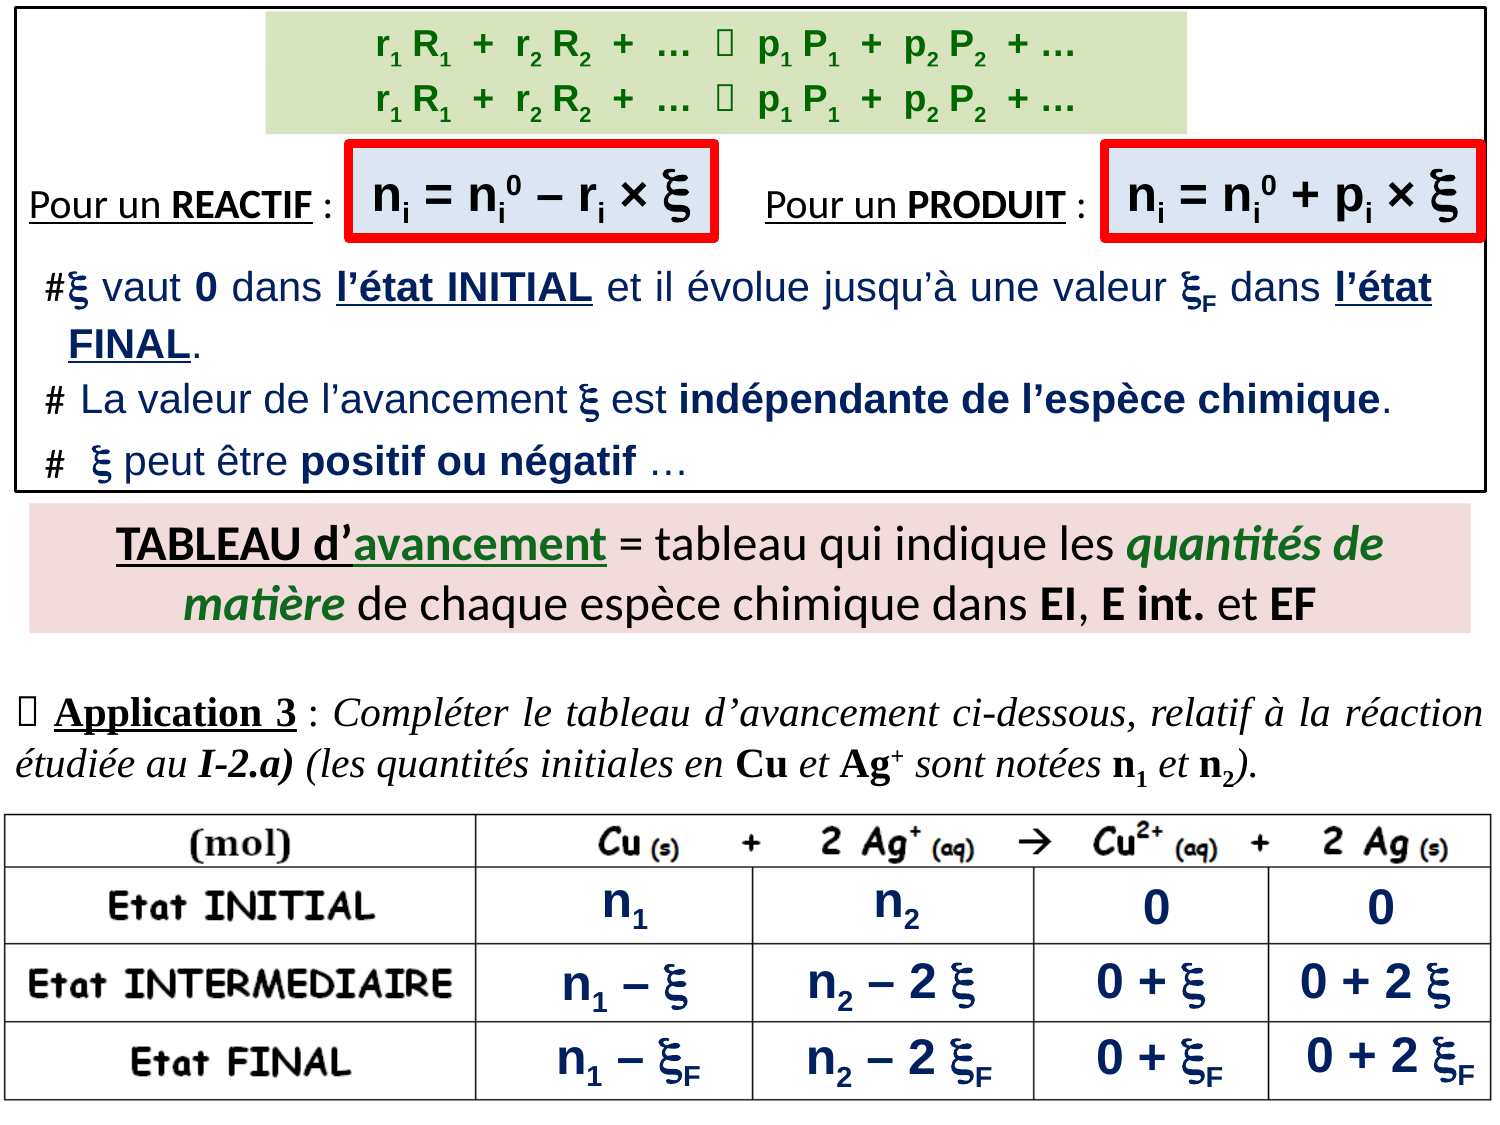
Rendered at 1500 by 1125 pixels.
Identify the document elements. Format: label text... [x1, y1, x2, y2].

text_box r1 R1 + r2 R2 + …  p1 P1 + p2 P2 + … [265, 66, 1187, 135]
text_box La valeur de l’avancement x est indépendante de l’espèce chimique. [64, 364, 1471, 436]
text_box Pour un REACTIF : Pour un PRODUIT : [717, 169, 1102, 235]
text_box # [29, 365, 64, 429]
text_box TABLEAU d’avancement = tableau qui indique les quantités de matière de chaque espèce chimique dans EI, E int. et EF [29, 503, 1471, 634]
text_box ni = ni0 – ri × x [346, 142, 717, 240]
text_box # [29, 429, 81, 494]
text_box [13, 5, 1488, 494]
picture [0, 810, 1500, 1107]
text_box # [29, 252, 81, 318]
text_box x vaut 0 dans l’état INITIAL et il évolue jusqu’à une valeur xF dans l’état FINAL. [53, 252, 1447, 312]
text_box ni = ni0 + pi × x [1102, 142, 1483, 240]
text_box Pour un REACTIF : Pour un PRODUIT : [0, 169, 346, 235]
text_box r1 R1 + r2 R2 + …  p1 P1 + p2 P2 + … [265, 11, 1187, 66]
text_box  Application 3 : Compléter le tableau d’avancement ci-dessous, relatif à la réaction étudiée au I-2.a) (les quantités initiales en Cu et Ag+ sont notées n1 et n2). [0, 677, 1500, 800]
text_box x peut être positif ou négatif … [76, 426, 1187, 477]
